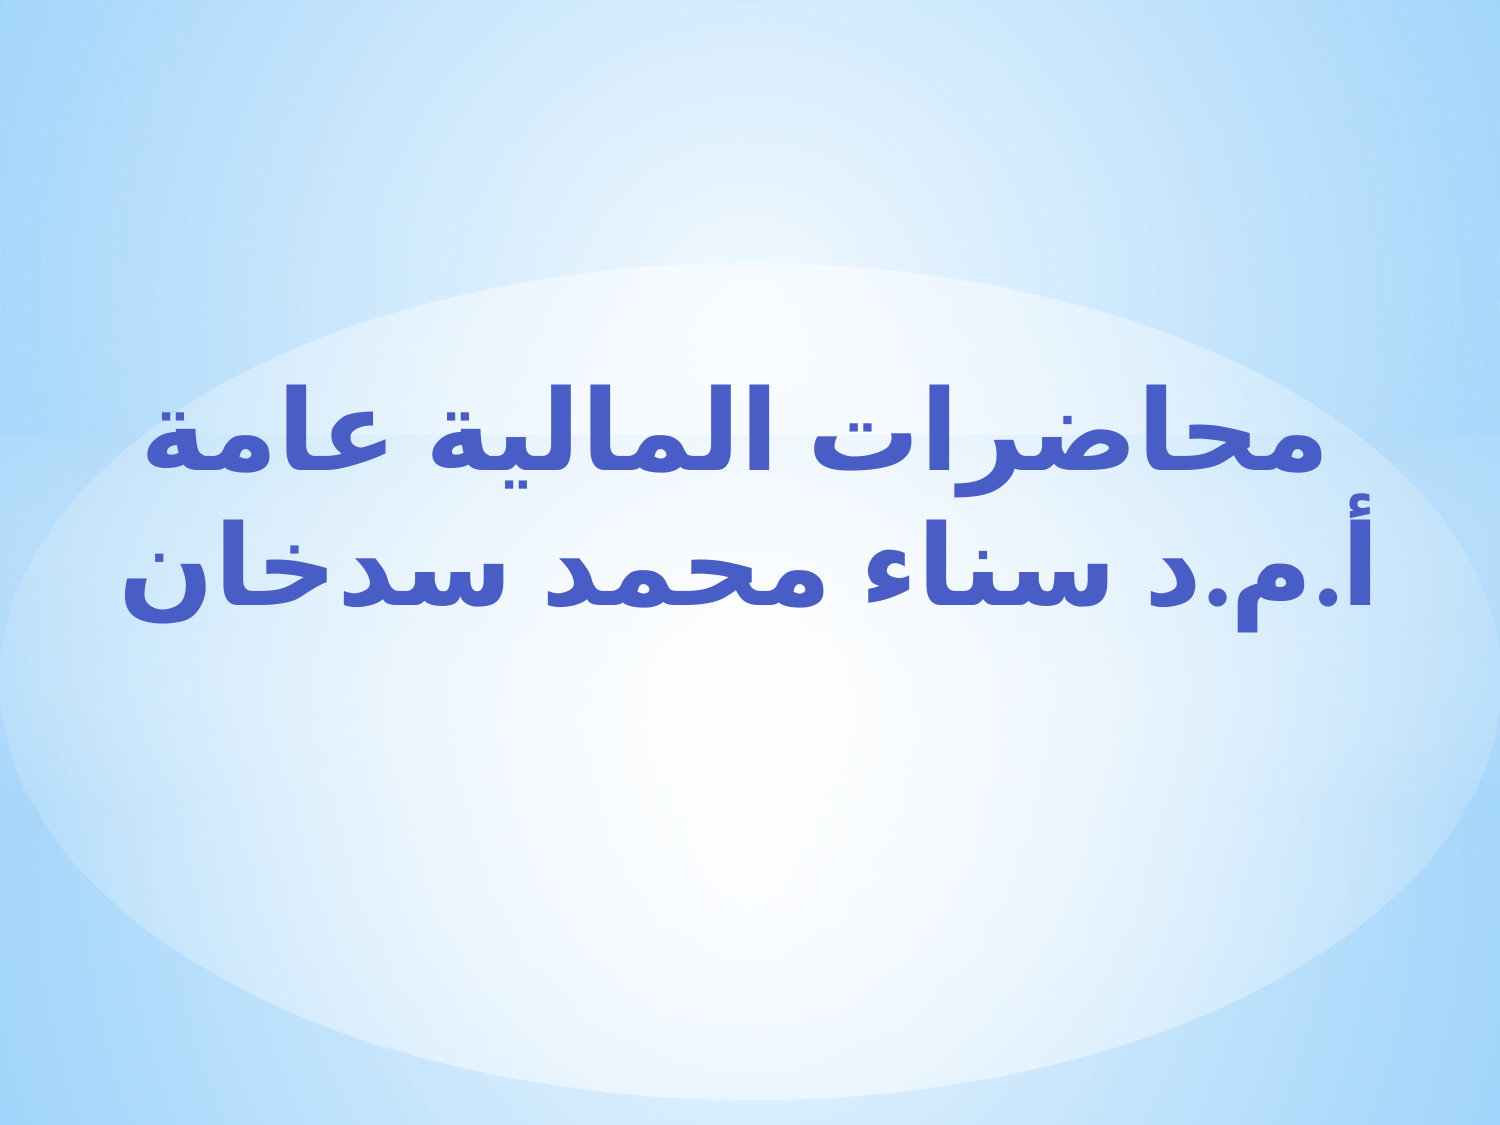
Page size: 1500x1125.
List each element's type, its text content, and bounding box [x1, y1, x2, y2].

text_box محاضرات المالية عامة أ.م.د سناء محمد سدخان [103, 350, 1397, 771]
